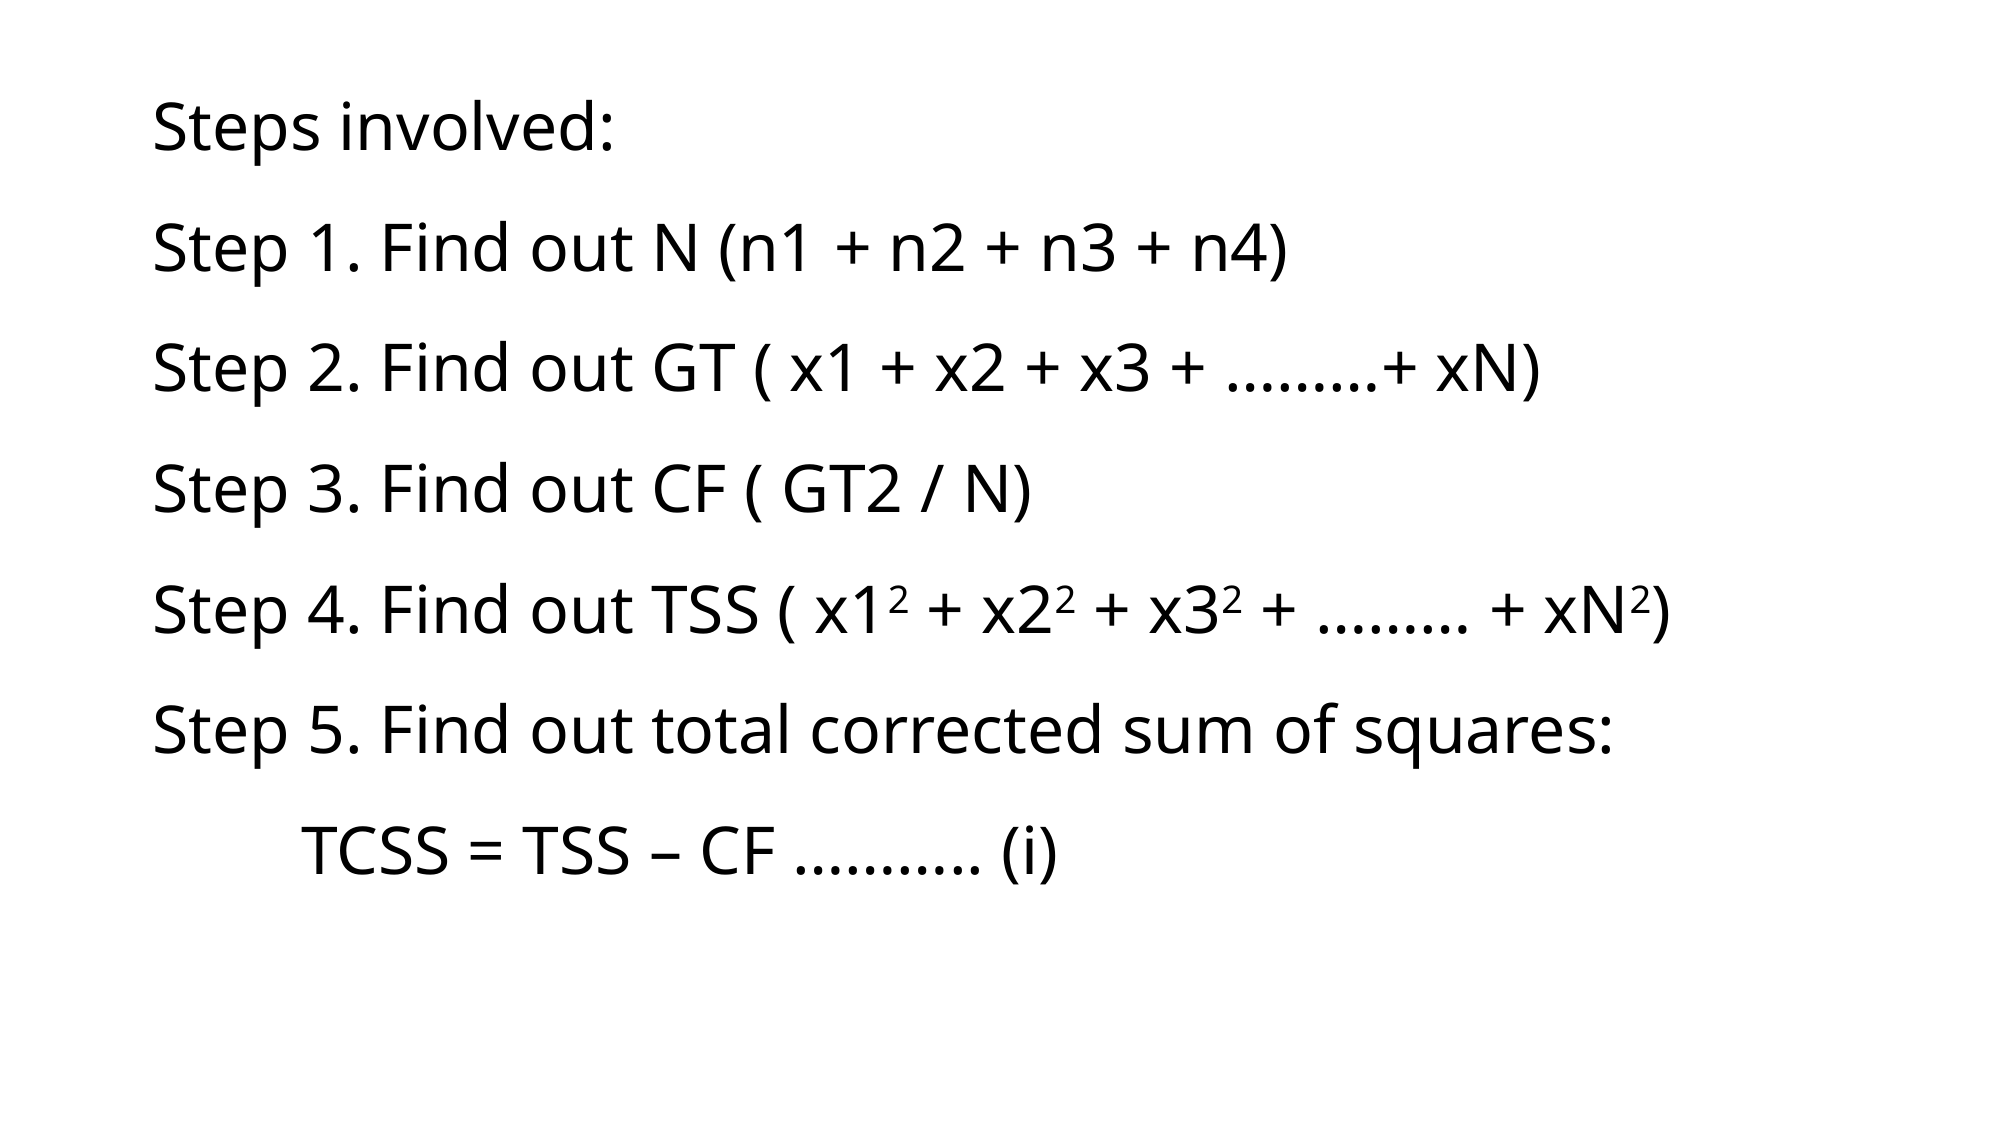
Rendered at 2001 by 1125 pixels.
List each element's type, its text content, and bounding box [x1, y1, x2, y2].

list Steps involved: Step 1. Find out N (n1 + n2 + n3 + n4) Step 2. Find out GT ( x1 + x2 + x3 + ………+ xN) Step 3. Find out CF ( GT2 / N) Step 4. Find out TSS ( x12 + x22 + x32 + ……… + xN2) Step 5. Find out total corrected sum of squares: TCSS = TSS – CF ……….. (i) [137, 86, 1863, 1014]
